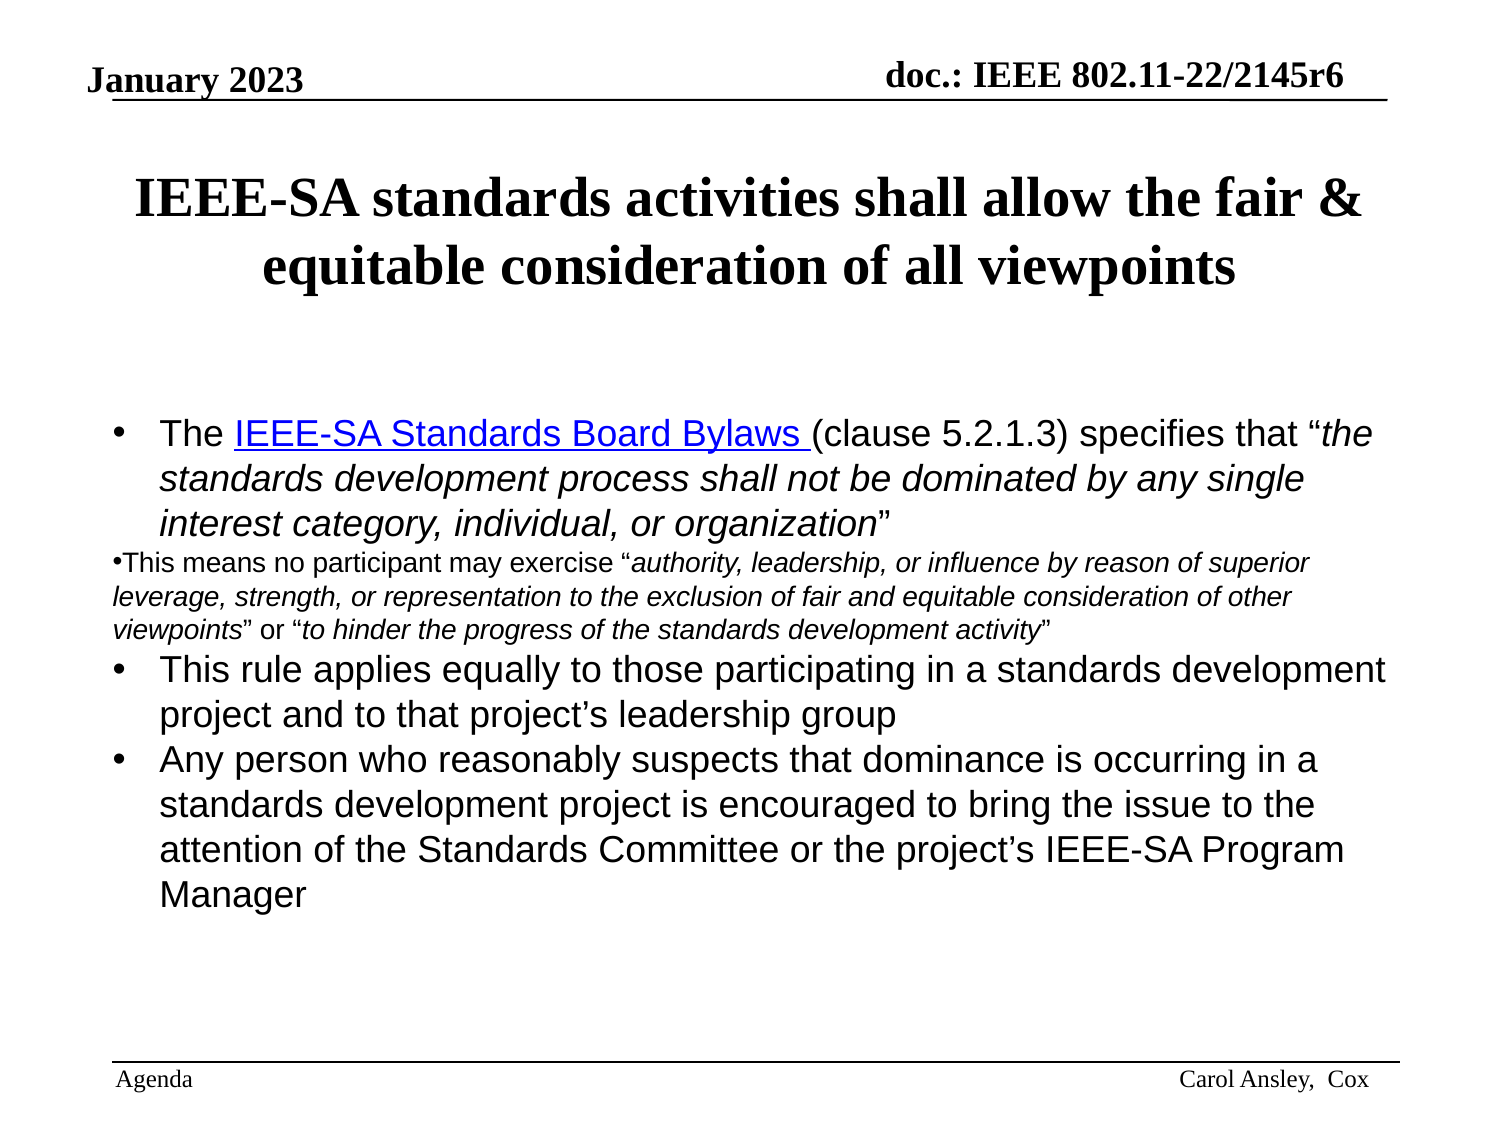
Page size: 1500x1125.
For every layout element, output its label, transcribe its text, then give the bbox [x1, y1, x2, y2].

title IEEE-SA standards activities shall allow the fair & equitable consideration of all viewpoints [111, 139, 1388, 316]
list The IEEE-SA Standards Board Bylaws (clause 5.2.1.3) specifies that “the standards development process shall not be dominated by any single interest category, individual, or organization” This means no participant may exercise “authority, leadership, or influence by reason of superior leverage, strength, or representation to the exclusion of fair and equitable consideration of other viewpoints” or “to hinder the progress of the standards development activity” This rule applies equally to those participating in a standards development project and to that project’s leadership group Any person who reasonably suspects that dominance is occurring in a standards development project is encouraged to bring the issue to the attention of the Standards Committee or the project’s IEEE-SA Program Manager [111, 324, 1388, 1001]
